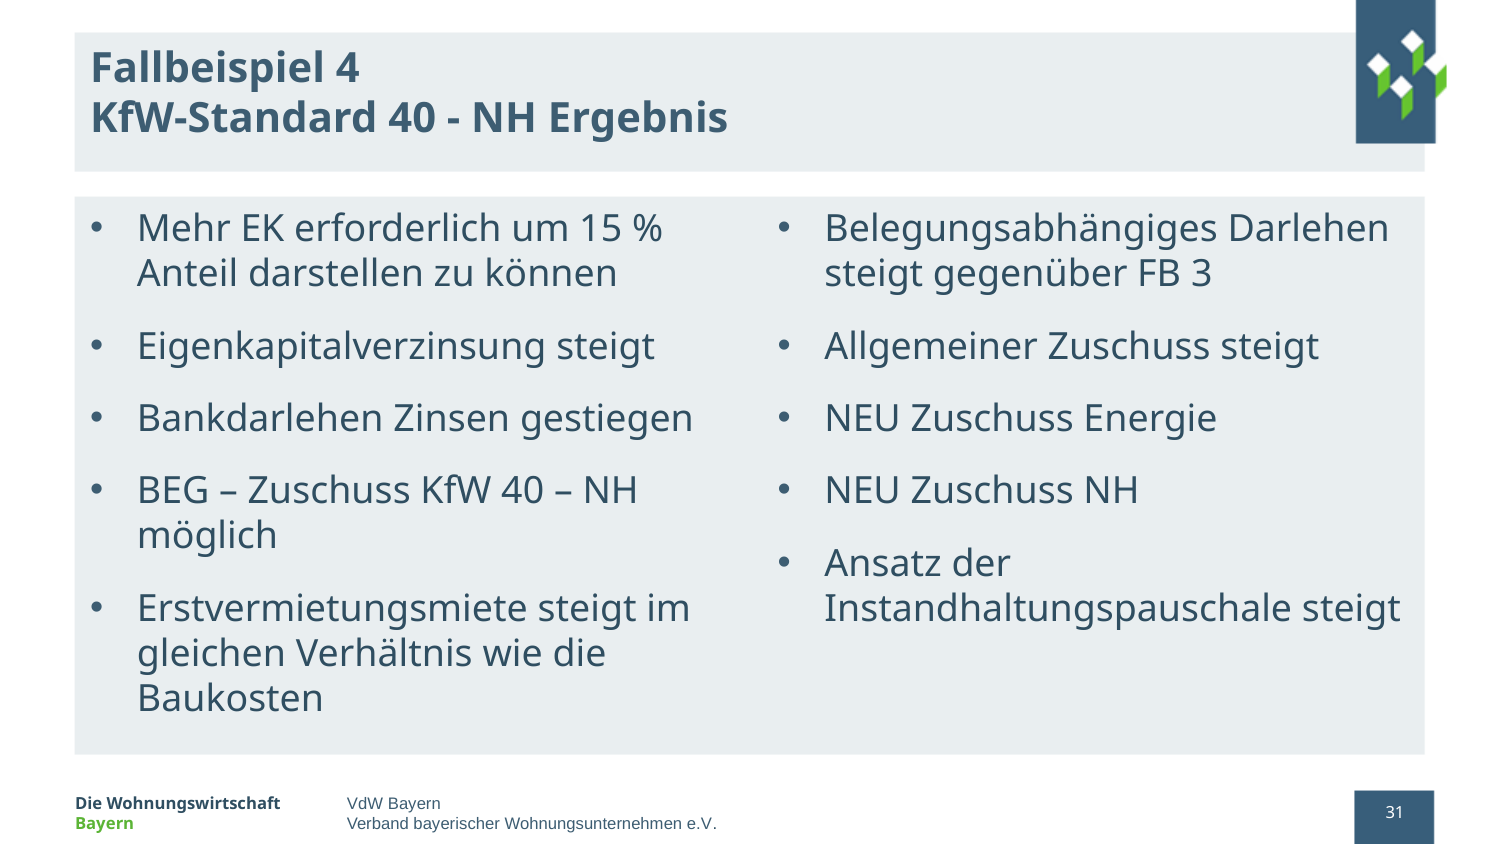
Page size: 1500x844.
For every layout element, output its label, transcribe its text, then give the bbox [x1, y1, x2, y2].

title Fallbeispiel 4 KfW-Standard 40 - NH Ergebnis [75, 33, 1341, 175]
list Belegungsabhängiges Darlehen steigt gegenüber FB 3 Allgemeiner Zuschuss steigt NEU Zuschuss Energie NEU Zuschuss NH Ansatz der Instandhaltungspauschale steigt [762, 196, 1425, 754]
picture [0, 0, 1500, 844]
list Mehr EK erforderlich um 15 % Anteil darstellen zu können Eigenkapitalverzinsung steigt Bankdarlehen Zinsen gestiegen BEG – Zuschuss KfW 40 – NH möglich Erstvermietungsmiete steigt im gleichen Verhältnis wie die Baukosten [75, 196, 738, 754]
slide_number 31 [1355, 788, 1436, 833]
